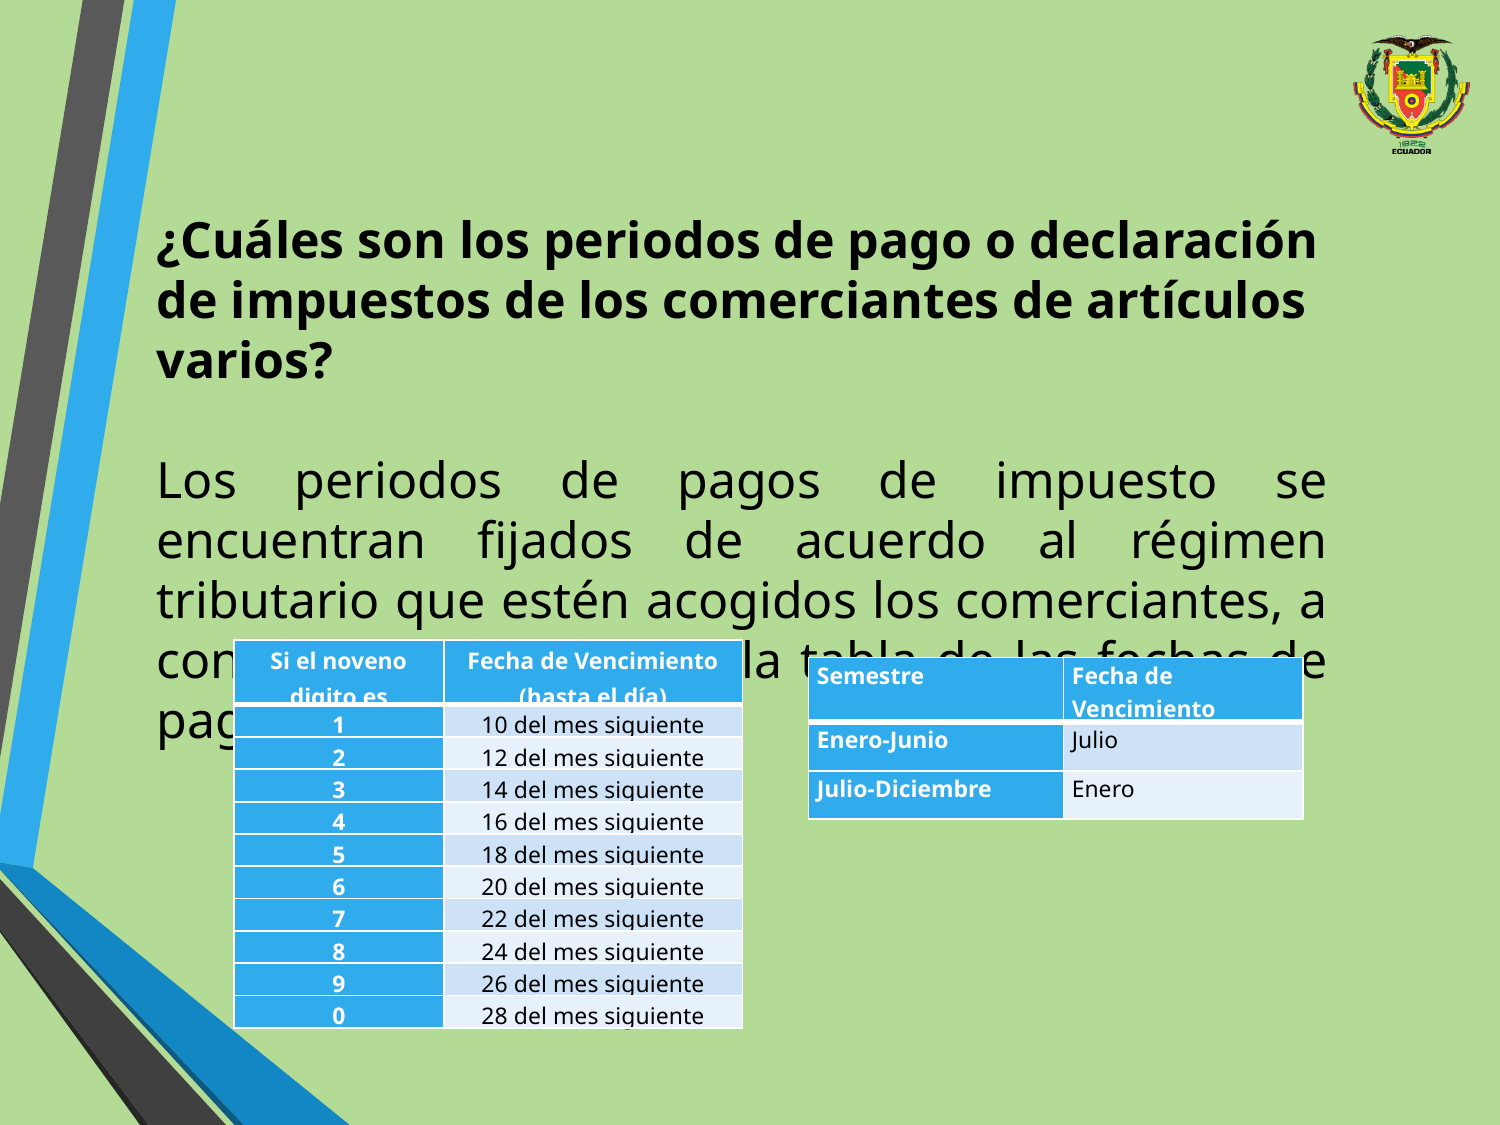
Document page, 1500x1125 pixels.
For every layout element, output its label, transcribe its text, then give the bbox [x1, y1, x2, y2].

table_cell 14 del mes siguiente [445, 770, 742, 801]
table_cell 16 del mes siguiente [445, 803, 742, 833]
table_cell 12 del mes siguiente [445, 738, 742, 768]
table_cell 7 [235, 899, 443, 930]
table_header Fecha de Vencimiento (hasta el día) [445, 641, 742, 702]
table_cell 22 del mes siguiente [445, 899, 742, 930]
table_header Si el noveno digito es [235, 641, 443, 702]
table_cell Julio [1064, 725, 1302, 770]
table_cell 0 [235, 996, 443, 1027]
table_header Fecha de Vencimiento [1064, 658, 1302, 719]
table_header Semestre [809, 658, 1063, 719]
table_cell 18 del mes siguiente [445, 835, 742, 865]
table_cell 6 [235, 867, 443, 898]
table_cell 26 del mes siguiente [445, 964, 742, 995]
table_cell 2 [235, 738, 443, 768]
table_cell 8 [235, 932, 443, 962]
table_cell 28 del mes siguiente [445, 996, 742, 1027]
picture [1353, 35, 1475, 154]
table_cell 1 [235, 707, 443, 736]
table_cell Enero-Junio [809, 725, 1063, 770]
table_cell 24 del mes siguiente [445, 932, 742, 962]
table_cell 10 del mes siguiente [445, 707, 742, 736]
text_box ¿Cuáles son los periodos de pago o declaración de impuestos de los comerciantes de artículos varios? Los periodos de pagos de impuesto se encuentran fijados de acuerdo al régimen tributario que estén acogidos los comerciantes, a continuación, se detalla la tabla de las fechas de pago: [141, 200, 1343, 756]
table_cell 4 [235, 803, 443, 833]
table_cell Julio-Diciembre [809, 772, 1063, 818]
table_cell 9 [235, 964, 443, 995]
table_cell 5 [235, 835, 443, 865]
table_cell Enero [1064, 772, 1302, 818]
table_cell 20 del mes siguiente [445, 867, 742, 898]
table_cell 3 [235, 770, 443, 801]
